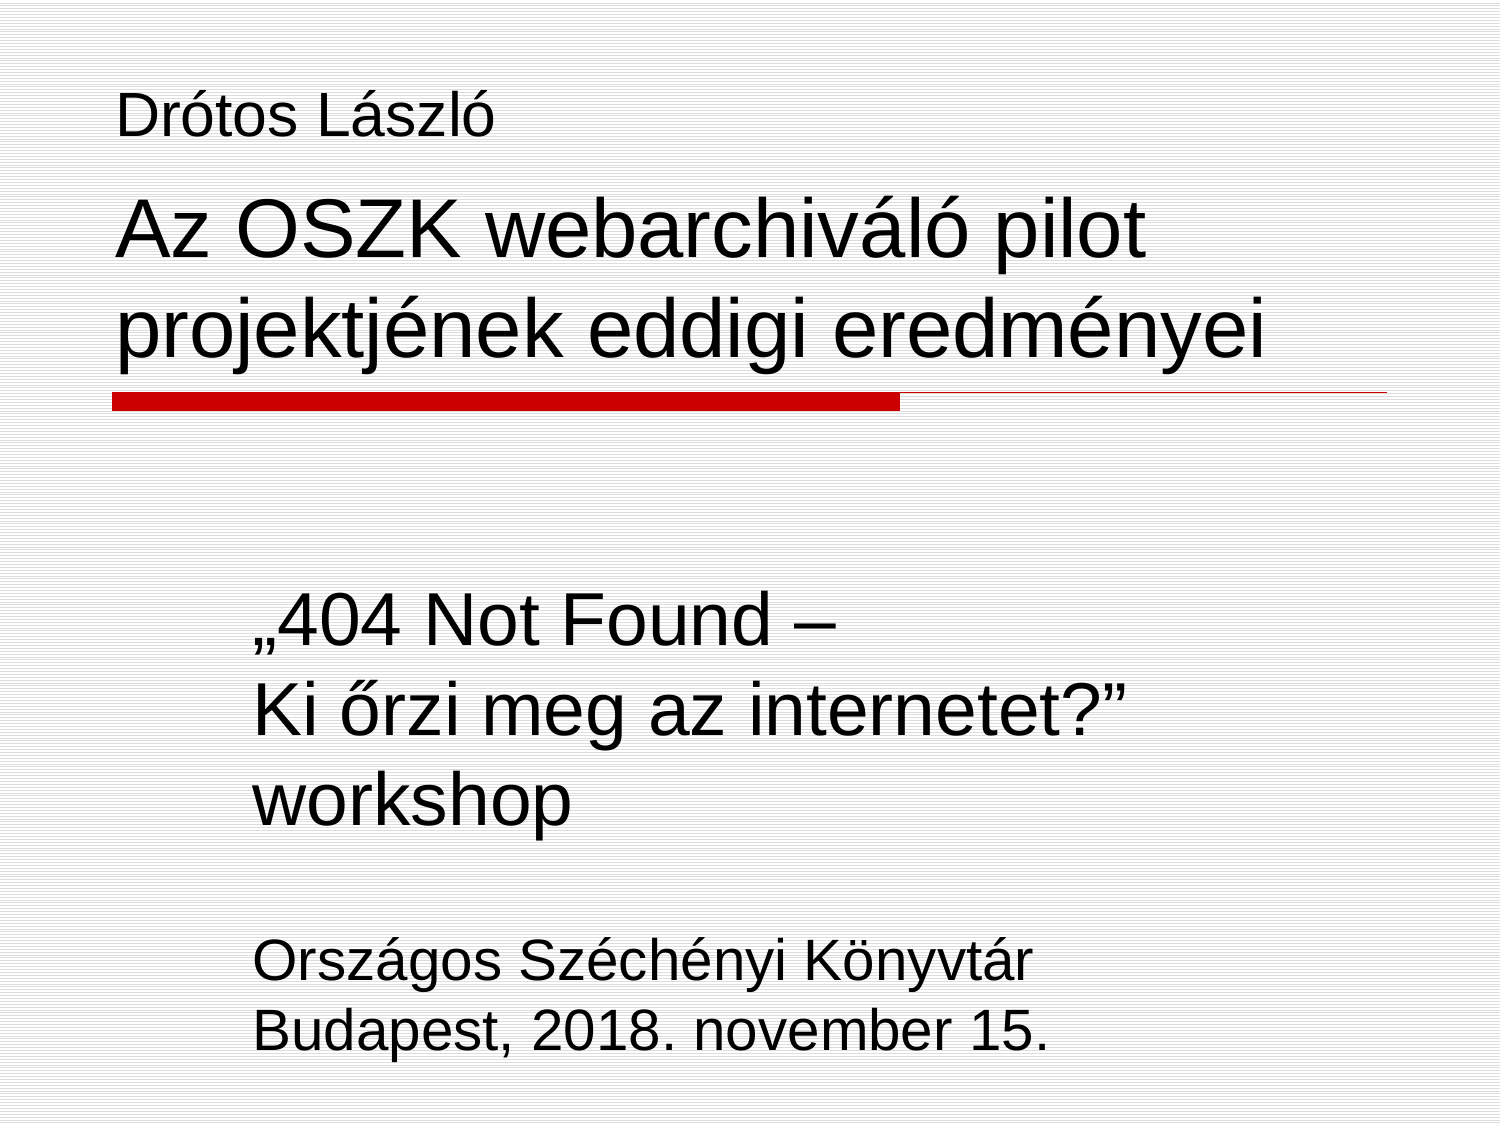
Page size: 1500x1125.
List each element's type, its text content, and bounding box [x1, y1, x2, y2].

subtitle „404 Not Found – Ki őrzi meg az internetet?” workshop Országos Széchényi Könyvtár Budapest, 2018. november 15. [237, 562, 1388, 1125]
title Drótos László Az OSZK webarchiváló pilot projektjének eddigi eredményei [100, 66, 1460, 382]
